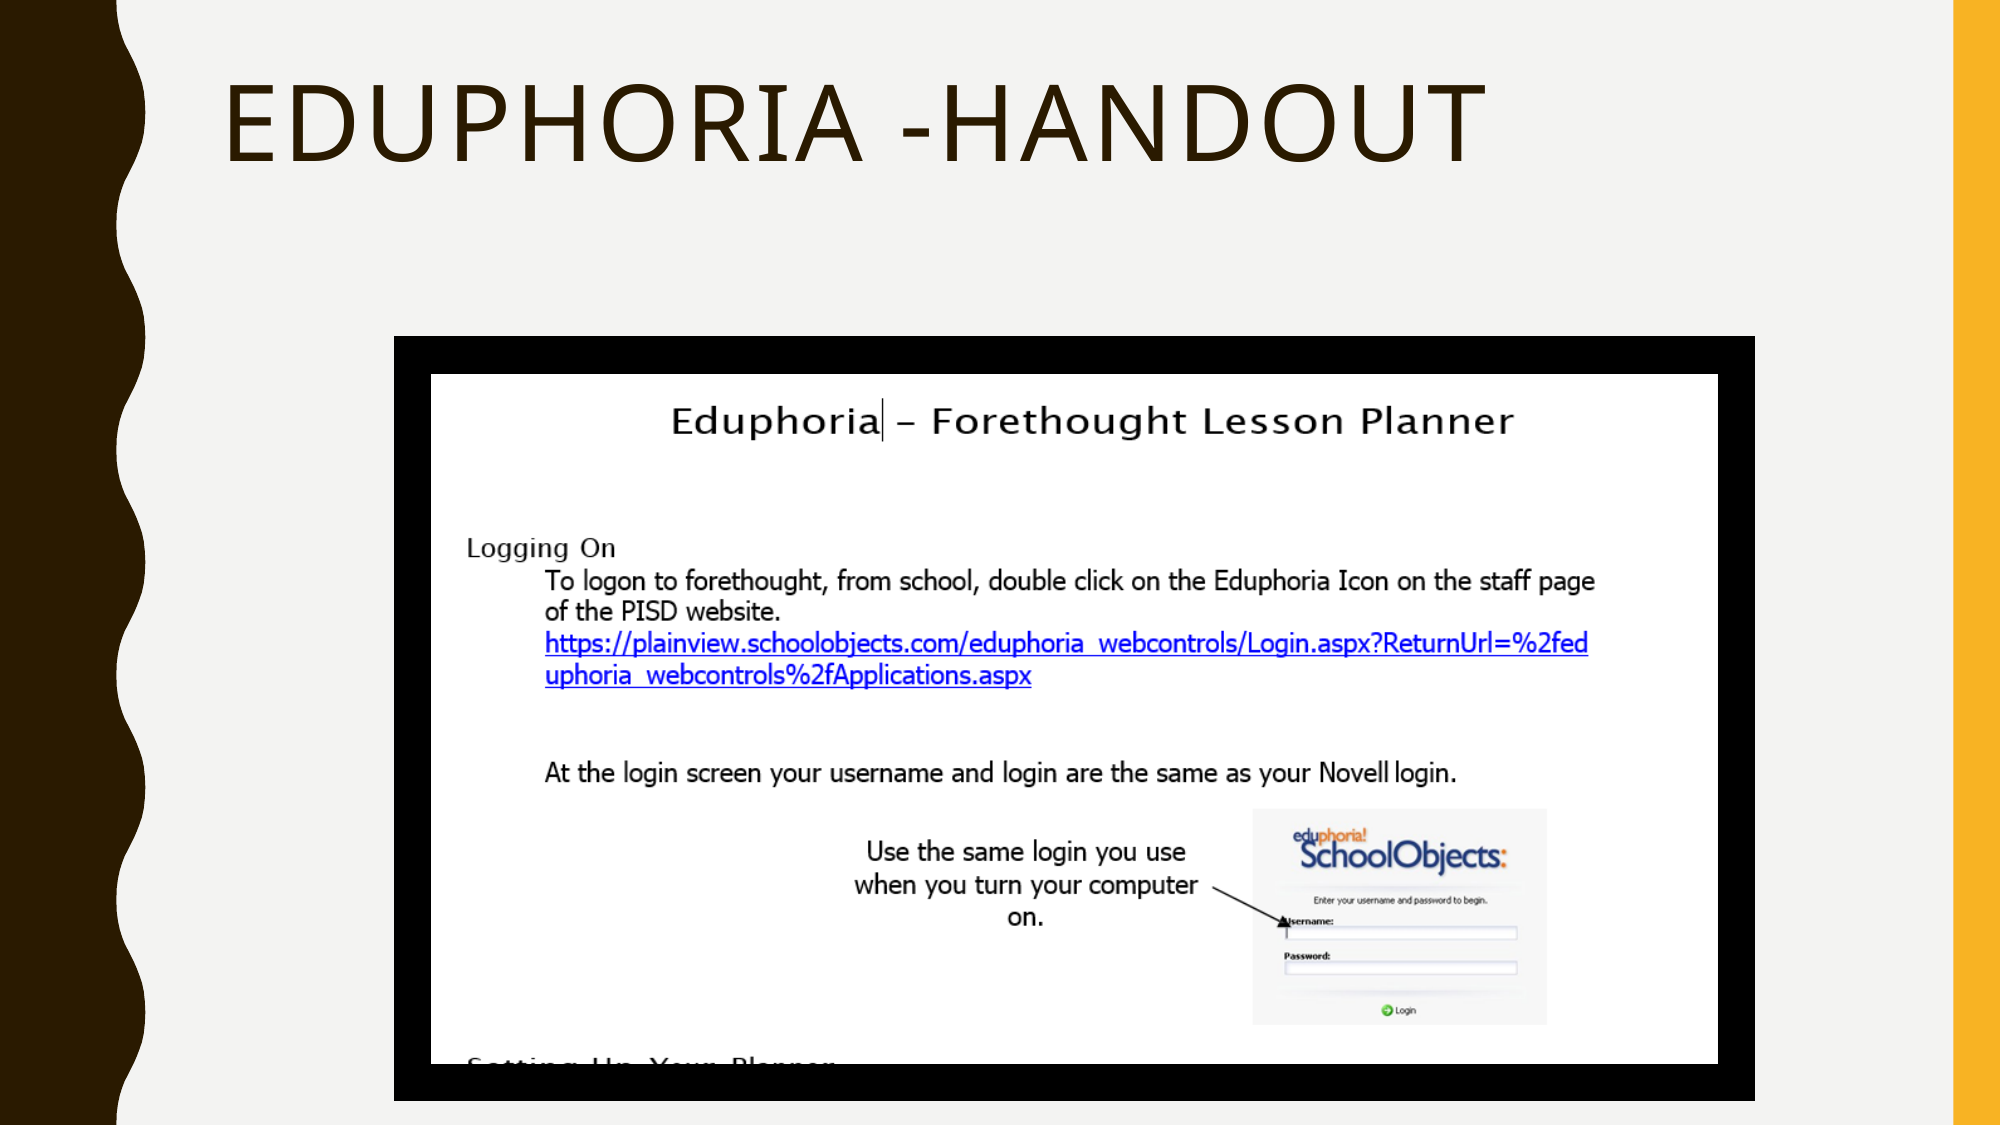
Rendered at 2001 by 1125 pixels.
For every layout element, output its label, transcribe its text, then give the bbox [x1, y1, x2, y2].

title Eduphoria -handout [205, 62, 1875, 308]
picture [431, 373, 1718, 1064]
